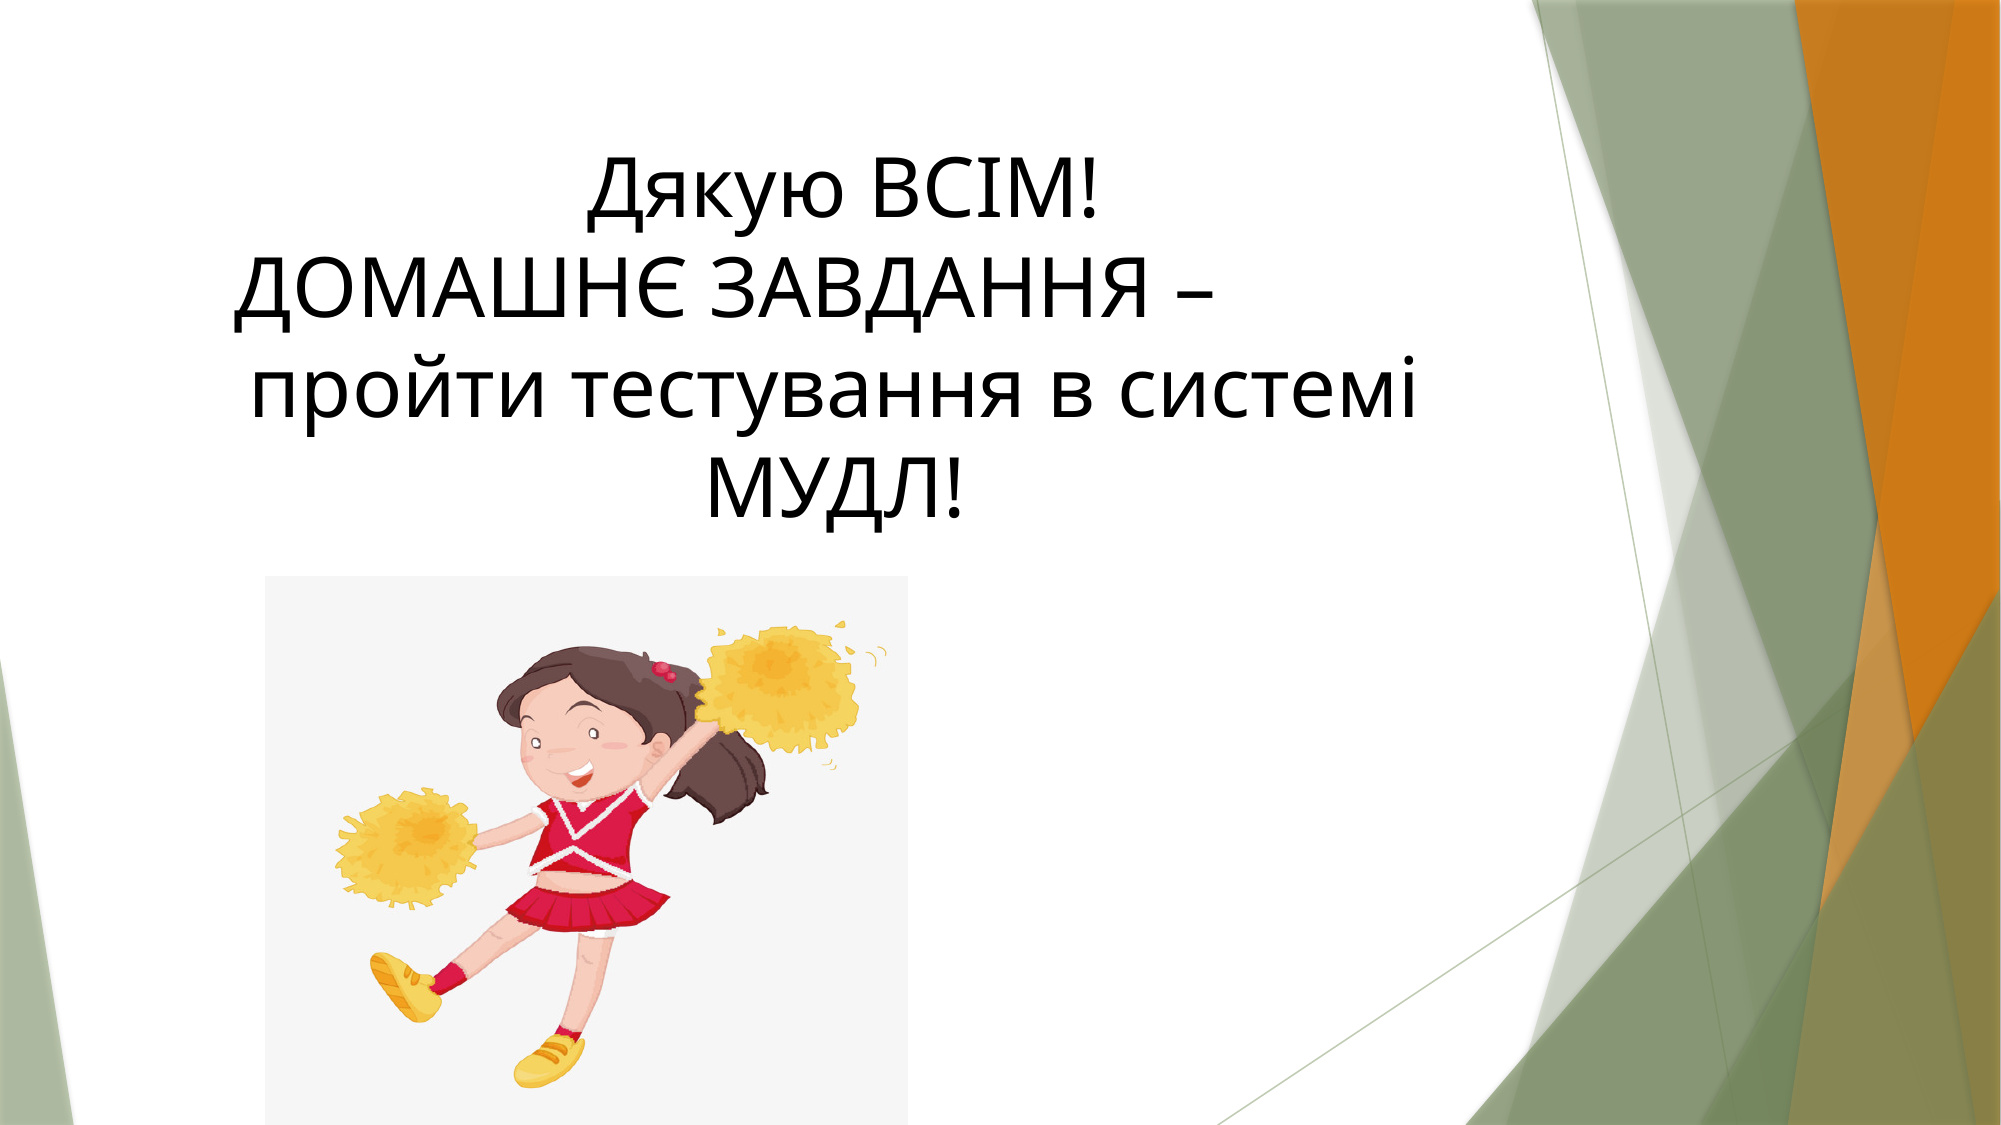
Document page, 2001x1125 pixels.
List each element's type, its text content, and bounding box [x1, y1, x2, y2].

title Дякую ВСІМ! ДОМАШНЄ ЗАВДАННЯ – пройти тестування в системі МУДЛ! [129, 126, 1541, 549]
picture [264, 576, 909, 1125]
